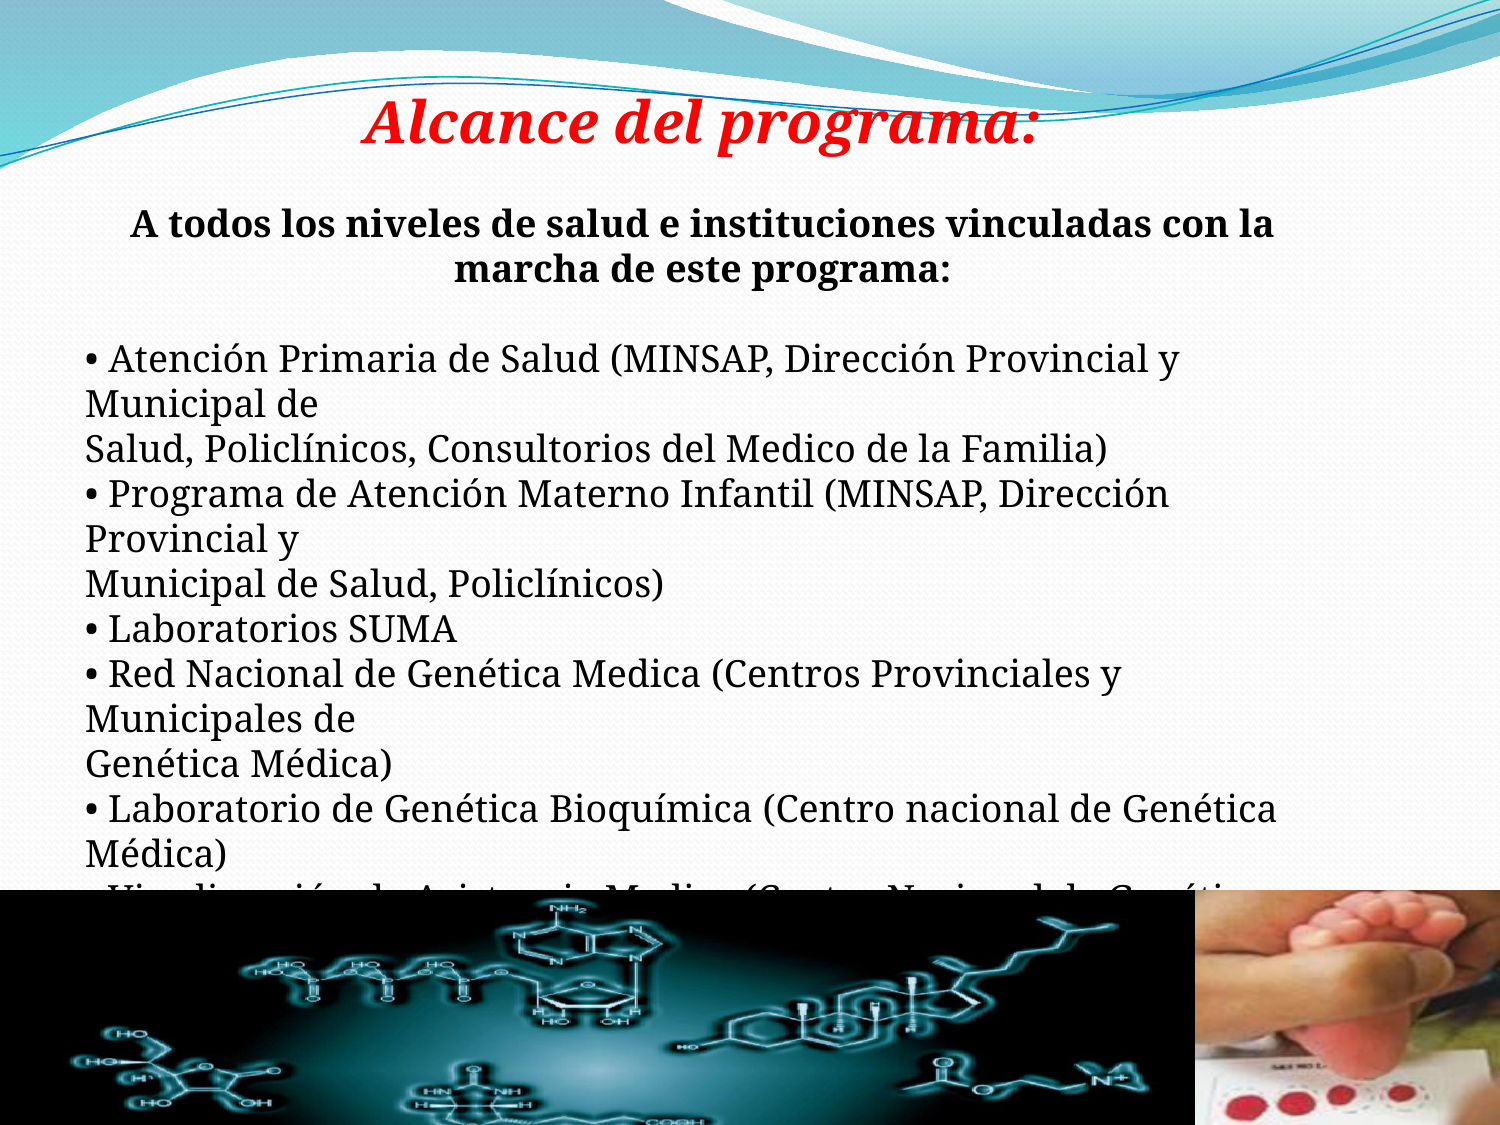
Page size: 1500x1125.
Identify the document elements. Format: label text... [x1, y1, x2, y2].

text_box Alcance del programa: A todos los niveles de salud e instituciones vinculadas con la marcha de este programa: • Atención Primaria de Salud (MINSAP, Dirección Provincial y Municipal de Salud, Policlínicos, Consultorios del Medico de la Familia) • Programa de Atención Materno Infantil (MINSAP, Dirección Provincial y Municipal de Salud, Policlínicos) • Laboratorios SUMA • Red Nacional de Genética Medica (Centros Provinciales y Municipales de Genética Médica) • Laboratorio de Genética Bioquímica (Centro nacional de Genética Médica) • Vicedirección de Asistencia Medica (Centro Nacional de Genética Medica) • Instituto Nacional de Nutrición. [70, 77, 1336, 889]
picture [0, 890, 1500, 1125]
